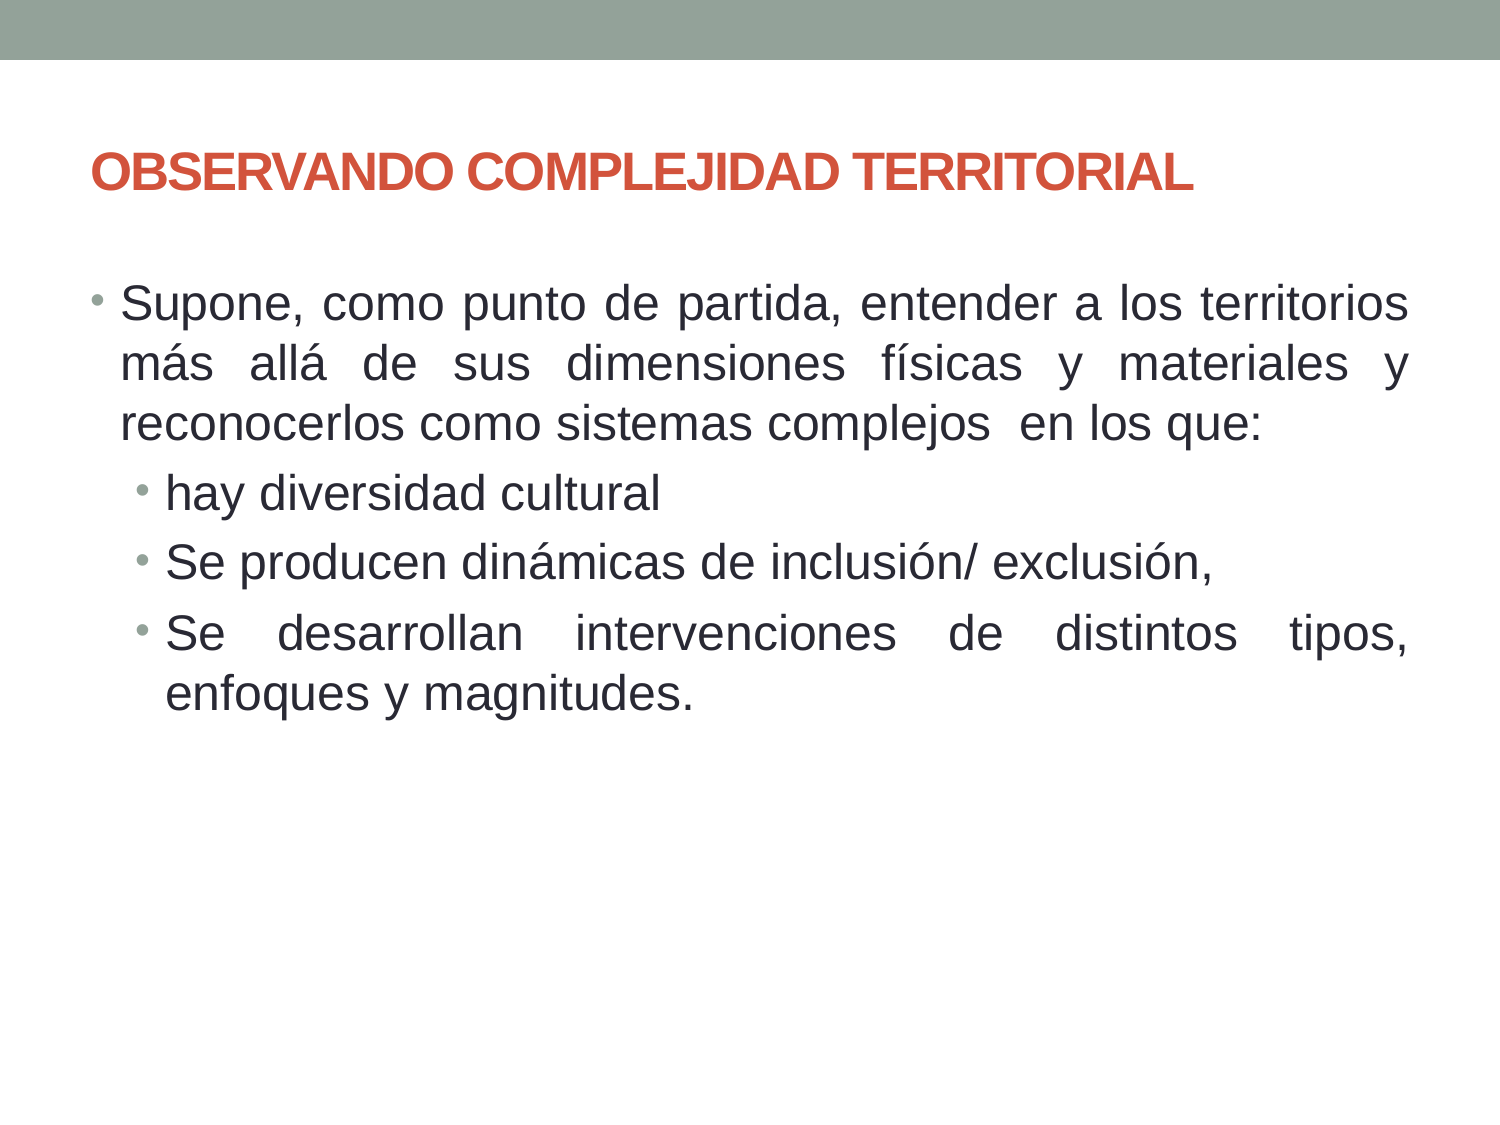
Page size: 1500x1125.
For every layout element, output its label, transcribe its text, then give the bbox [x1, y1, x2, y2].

title OBSERVANDO COMPLEJIDAD TERRITORIAL [75, 87, 1425, 250]
list Supone, como punto de partida, entender a los territorios más allá de sus dimensiones físicas y materiales y reconocerlos como sistemas complejos en los que: hay diversidad cultural Se producen dinámicas de inclusión/ exclusión, Se desarrollan intervenciones de distintos tipos, enfoques y magnitudes. [75, 262, 1425, 1063]
